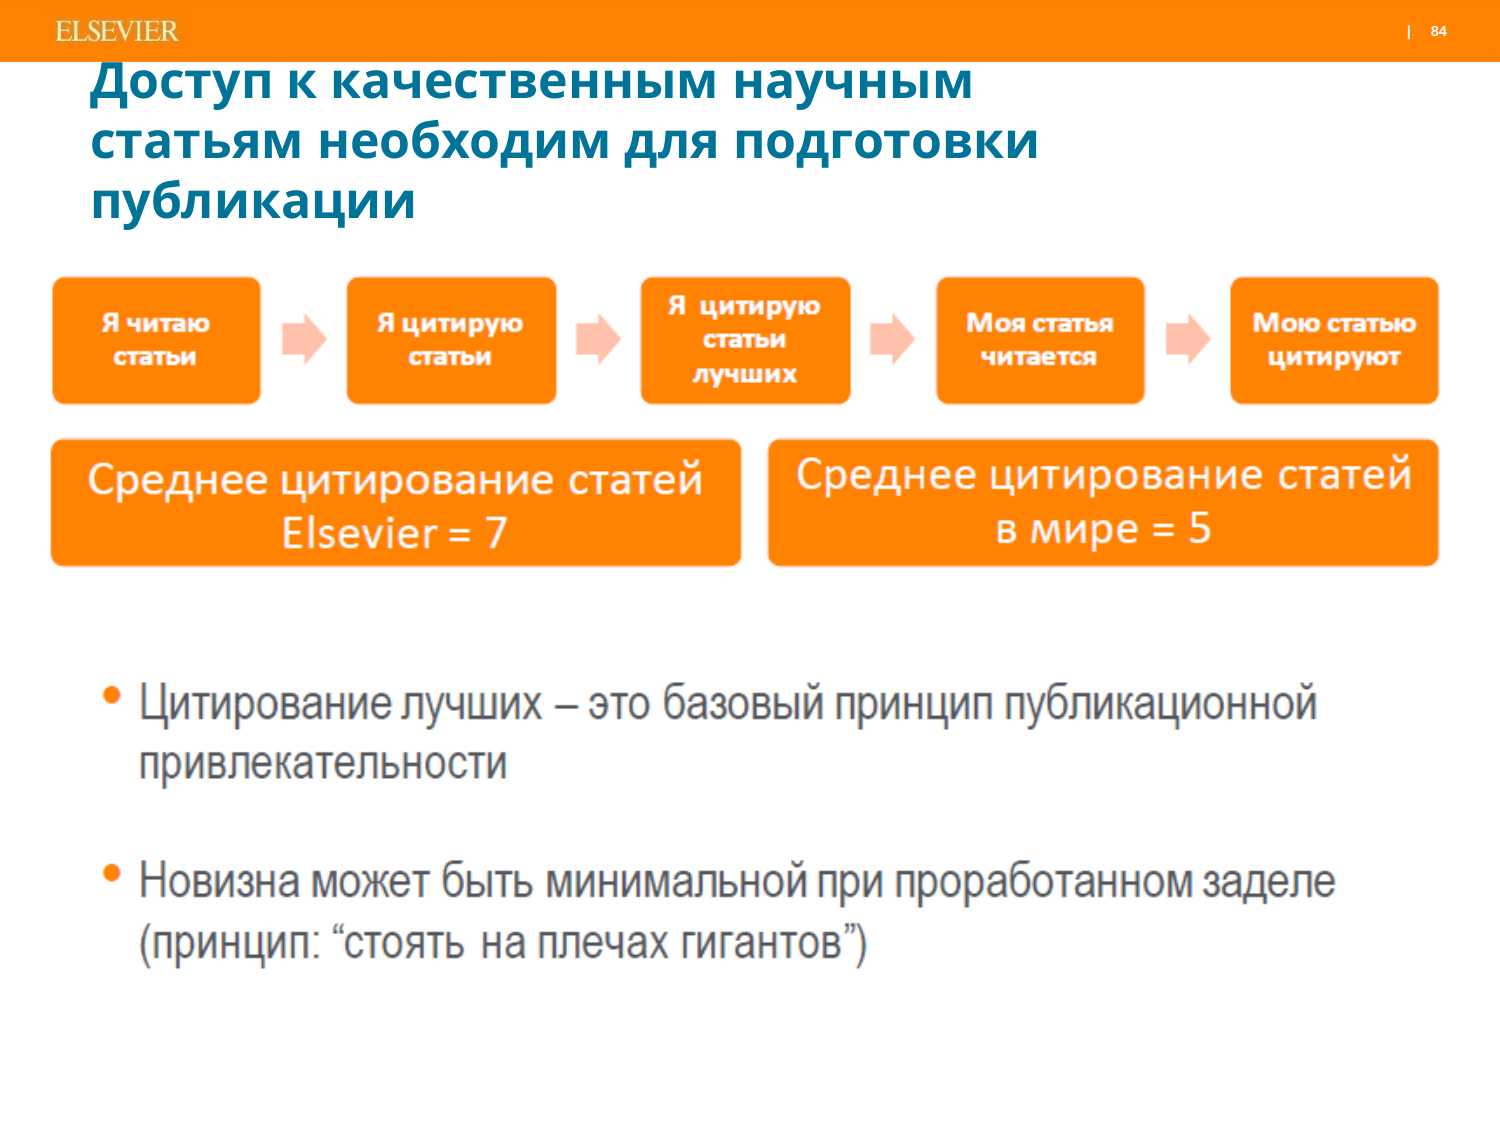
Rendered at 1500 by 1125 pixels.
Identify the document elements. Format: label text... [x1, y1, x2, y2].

picture [0, 0, 1500, 62]
picture [39, 259, 1461, 1016]
title Доступ к качественным научным статьям необходим для подготовки публикации [75, 45, 1198, 233]
